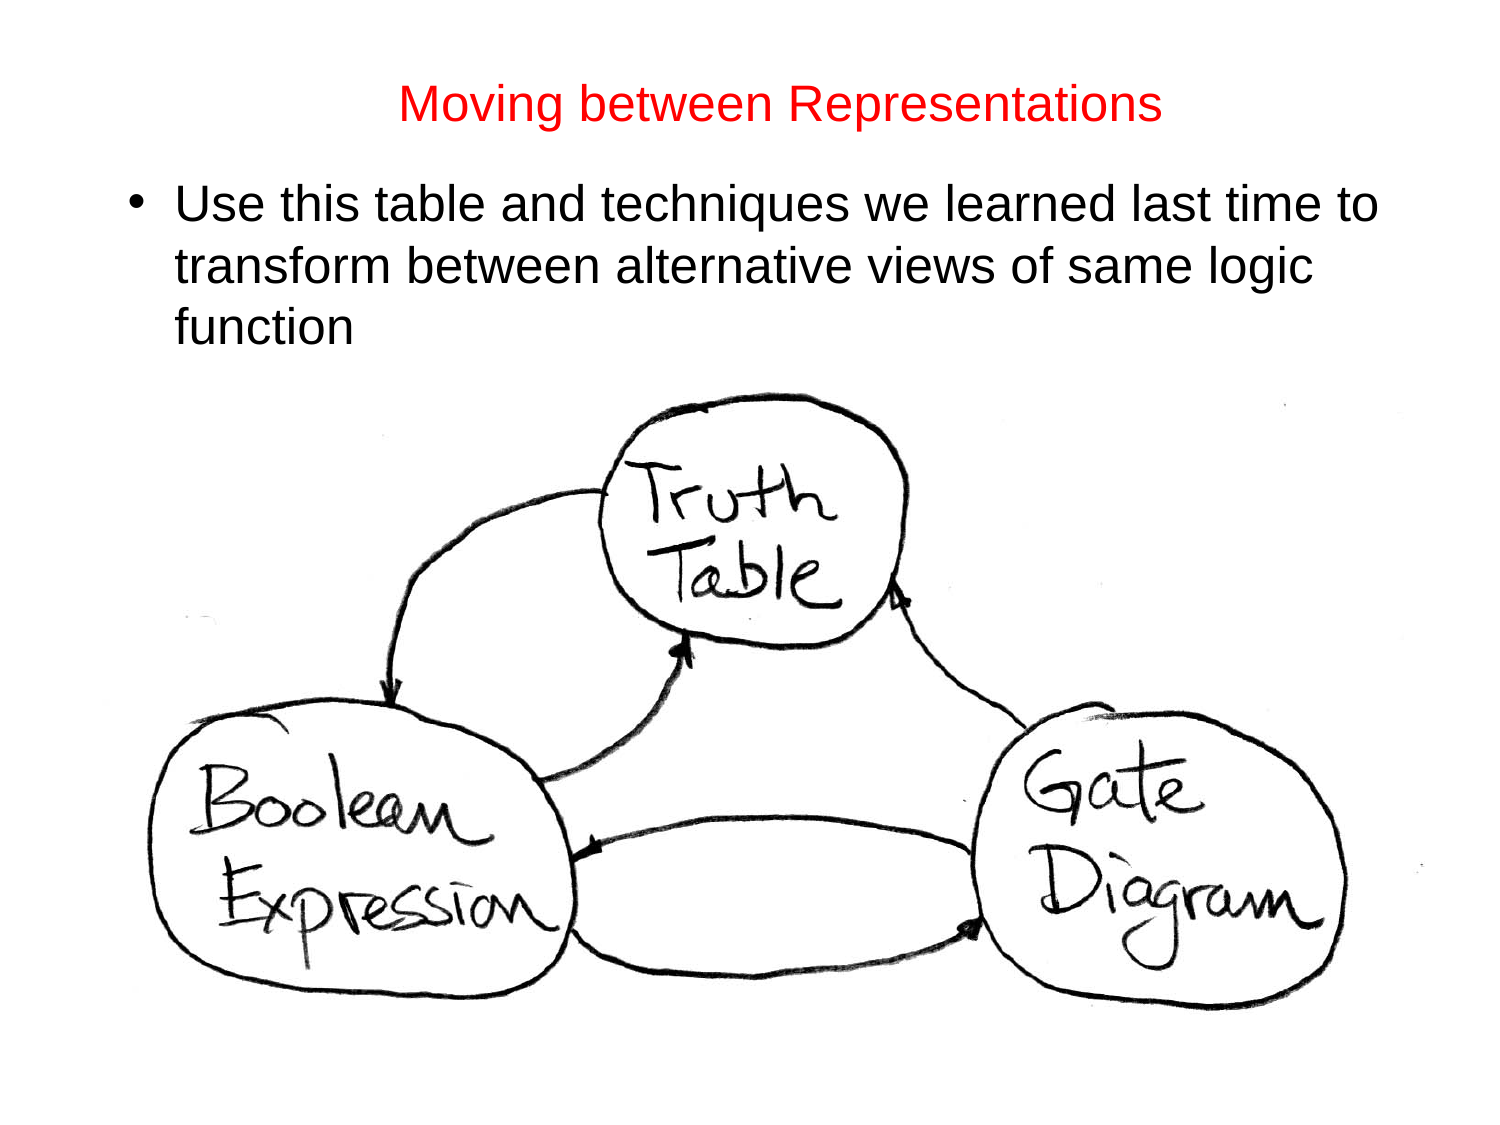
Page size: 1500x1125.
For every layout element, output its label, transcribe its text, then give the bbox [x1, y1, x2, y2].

title Moving between Representations [125, 62, 1438, 141]
list Use this table and techniques we learned last time to transform between alternative views of same logic function [112, 162, 1425, 363]
picture [87, 366, 1426, 1026]
